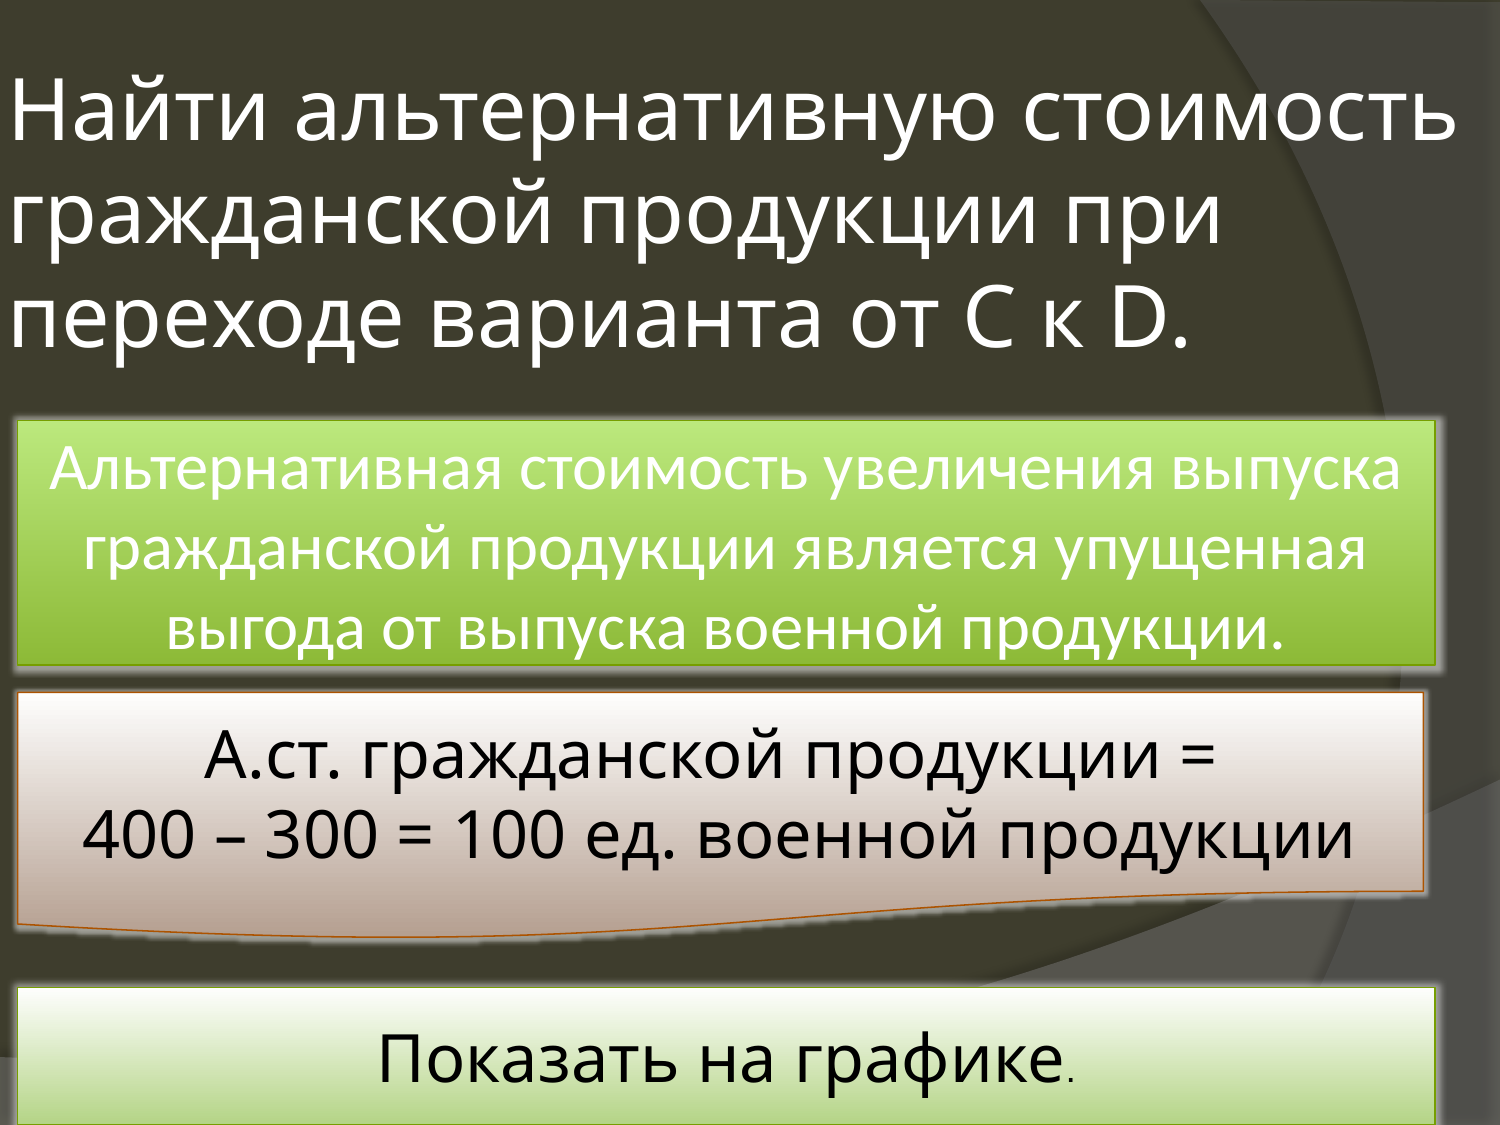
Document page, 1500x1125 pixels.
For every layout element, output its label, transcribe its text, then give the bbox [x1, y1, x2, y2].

text_box Показать на графике. [17, 987, 1436, 1125]
text_box Альтернативная стоимость увеличения выпуска гражданской продукции является упущенная выгода от выпуска военной продукции. [17, 420, 1436, 666]
text_box А.ст. гражданской продукции = 400 – 300 = 100 ед. военной продукции [16, 691, 1425, 938]
title Найти альтернативную стоимость гражданской продукции при переходе варианта от С к D. [0, 45, 1500, 374]
